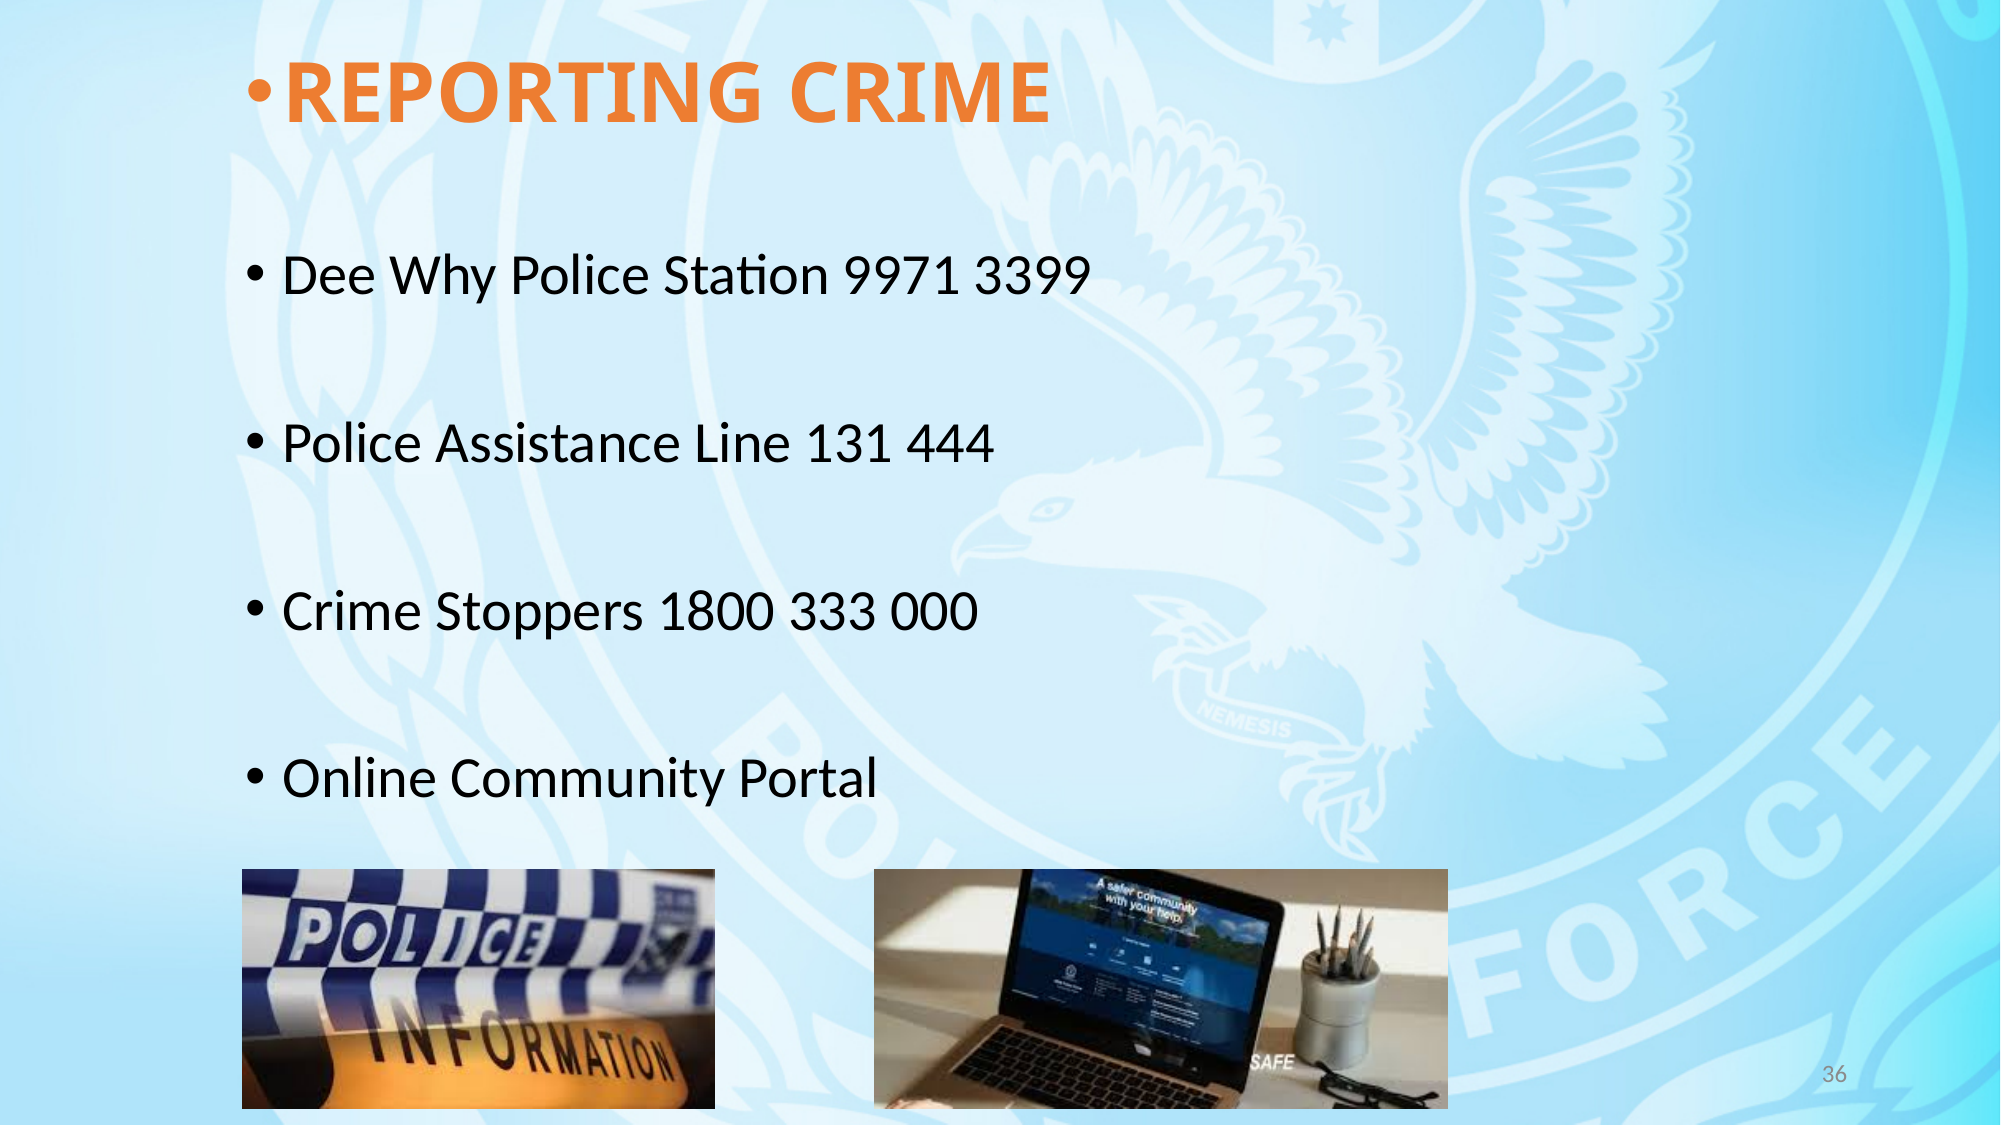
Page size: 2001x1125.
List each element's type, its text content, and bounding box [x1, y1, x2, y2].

slide_number 36 [1448, 1042, 1863, 1103]
text_box REPORTING CRIME Dee Why Police Station 9971 3399 Police Assistance Line 131 444 Crime Stoppers 1800 333 000 Online Community Portal Emergencies 000 [230, 42, 1436, 917]
picture [0, 0, 2001, 1125]
